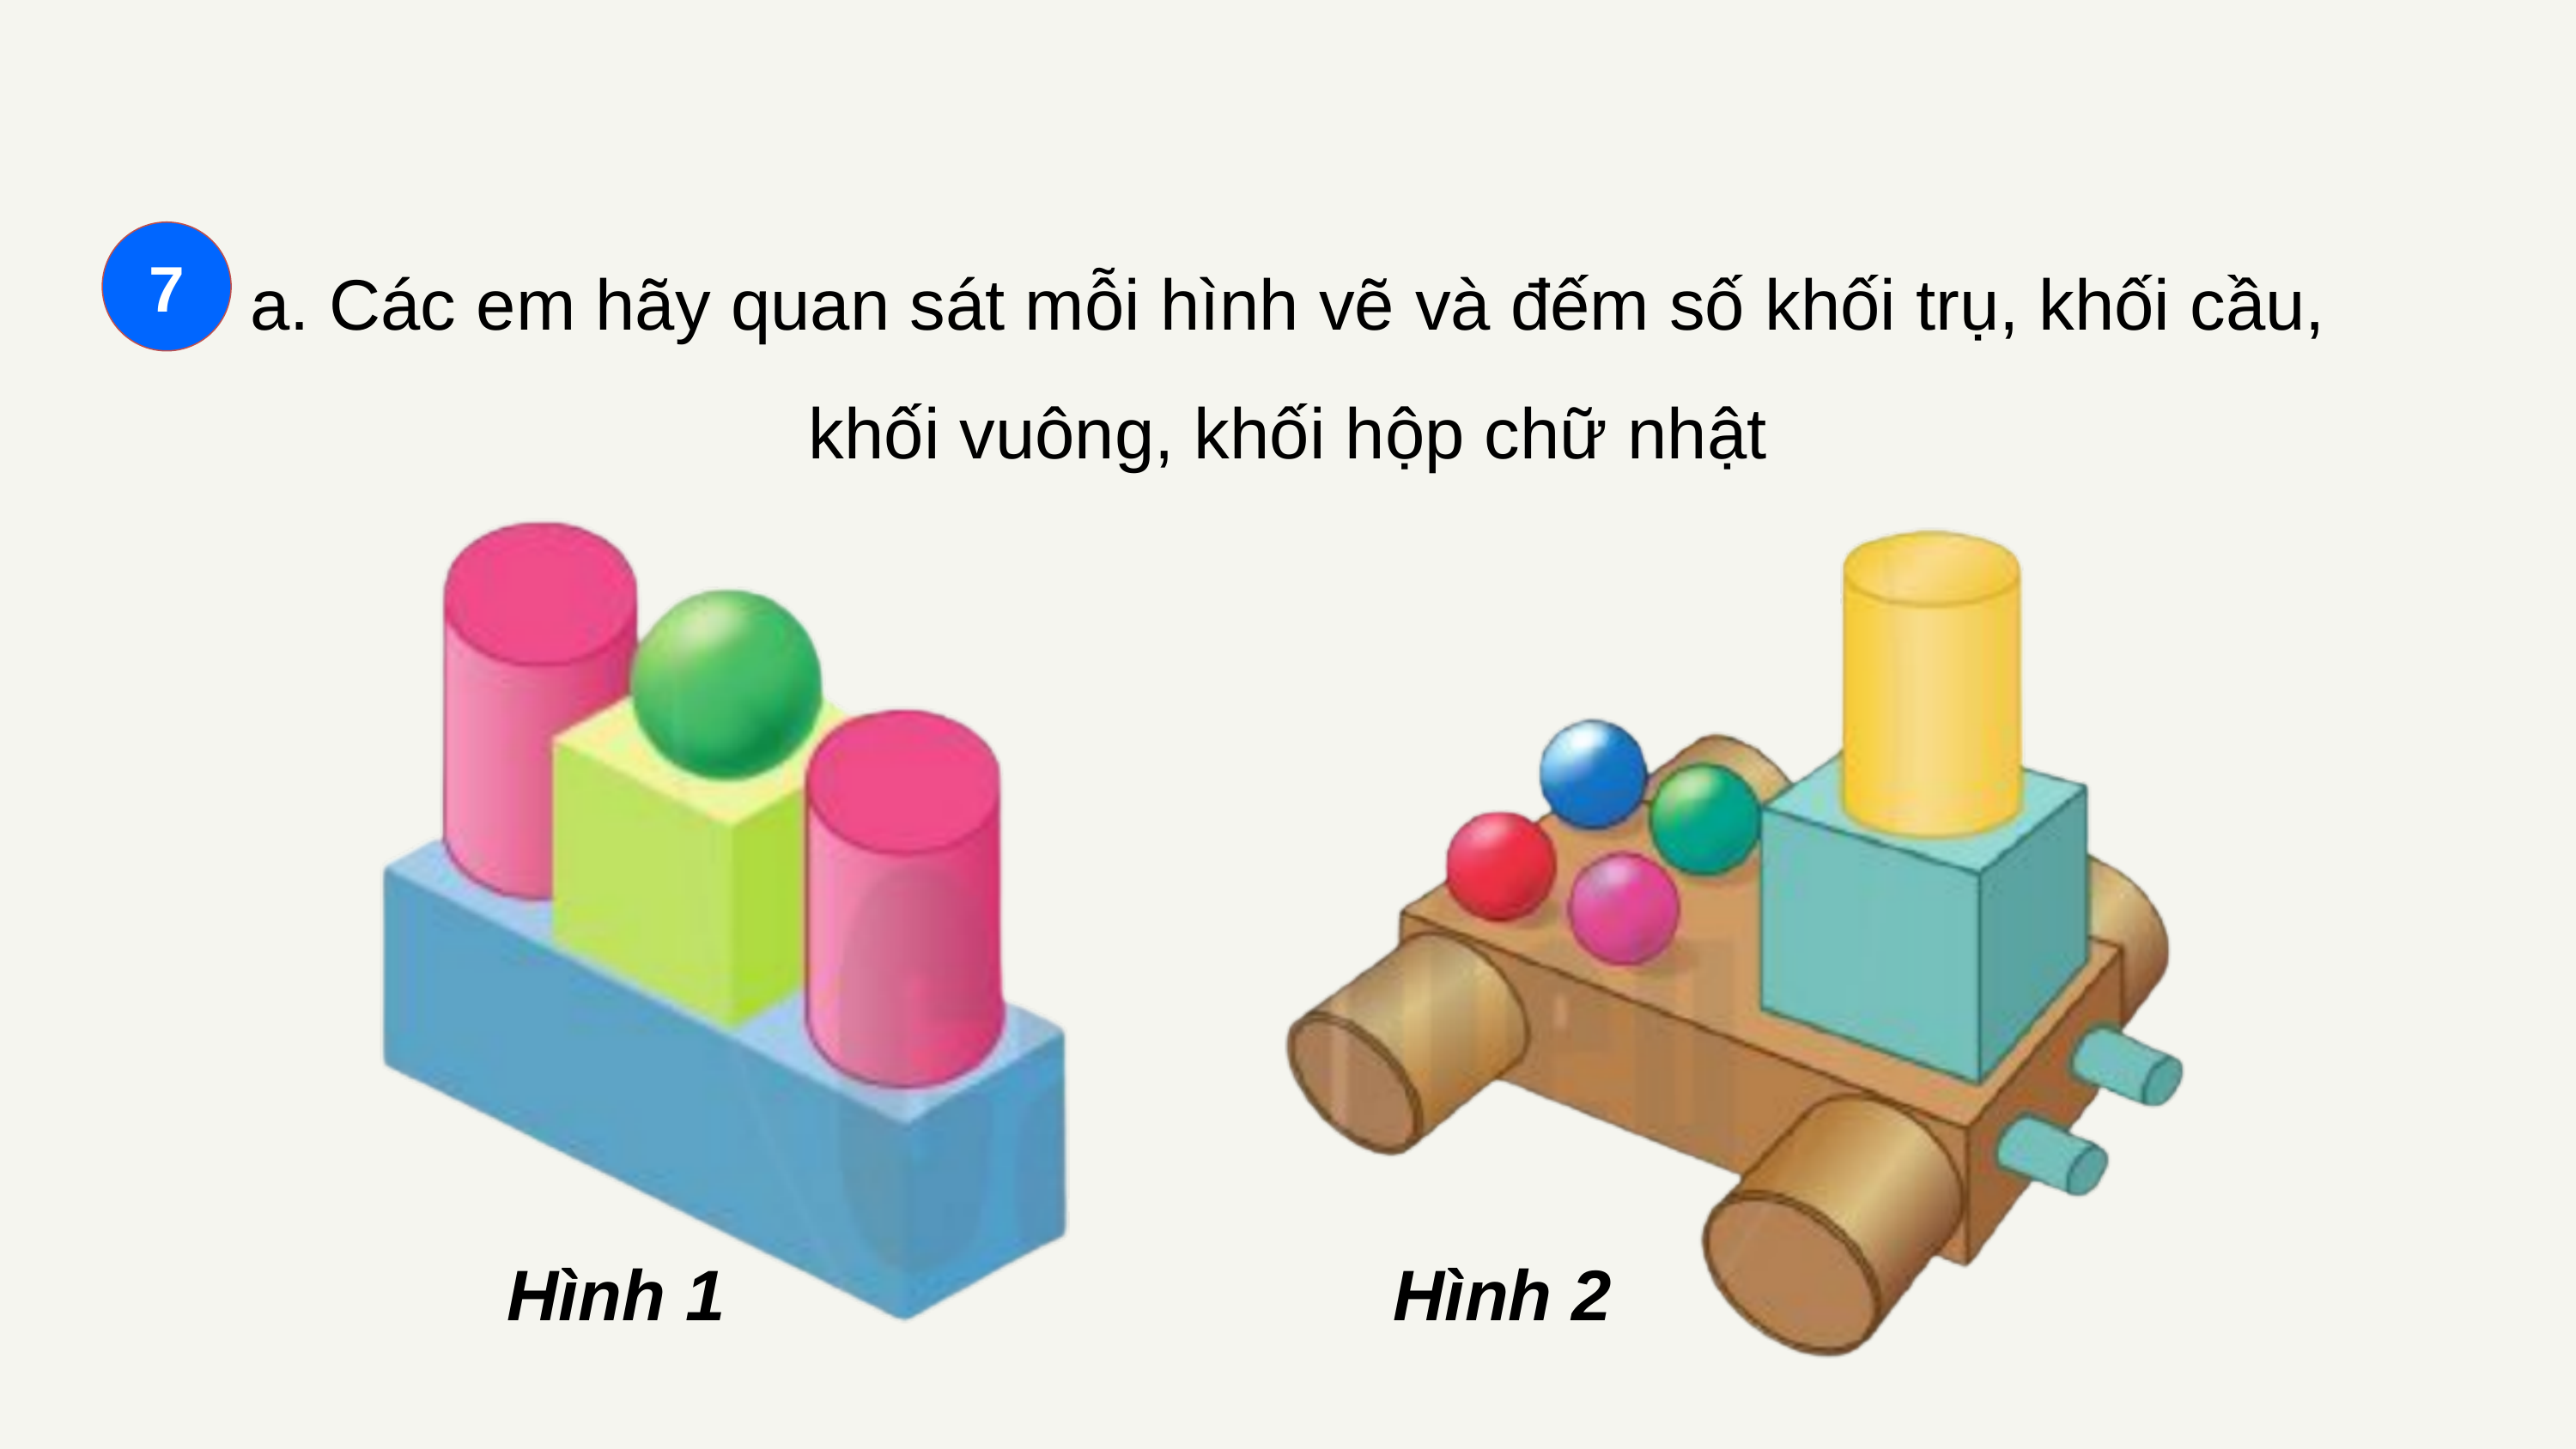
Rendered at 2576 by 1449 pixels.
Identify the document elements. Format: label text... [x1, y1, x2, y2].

text_box 7 [102, 221, 232, 351]
text_box a. Các em hãy quan sát mỗi hình vẽ và đếm số khối trụ, khối cầu, khối vuông, khối hộp chữ nhật [235, 209, 2341, 480]
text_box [1227, 451, 2295, 1385]
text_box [289, 402, 1224, 1390]
